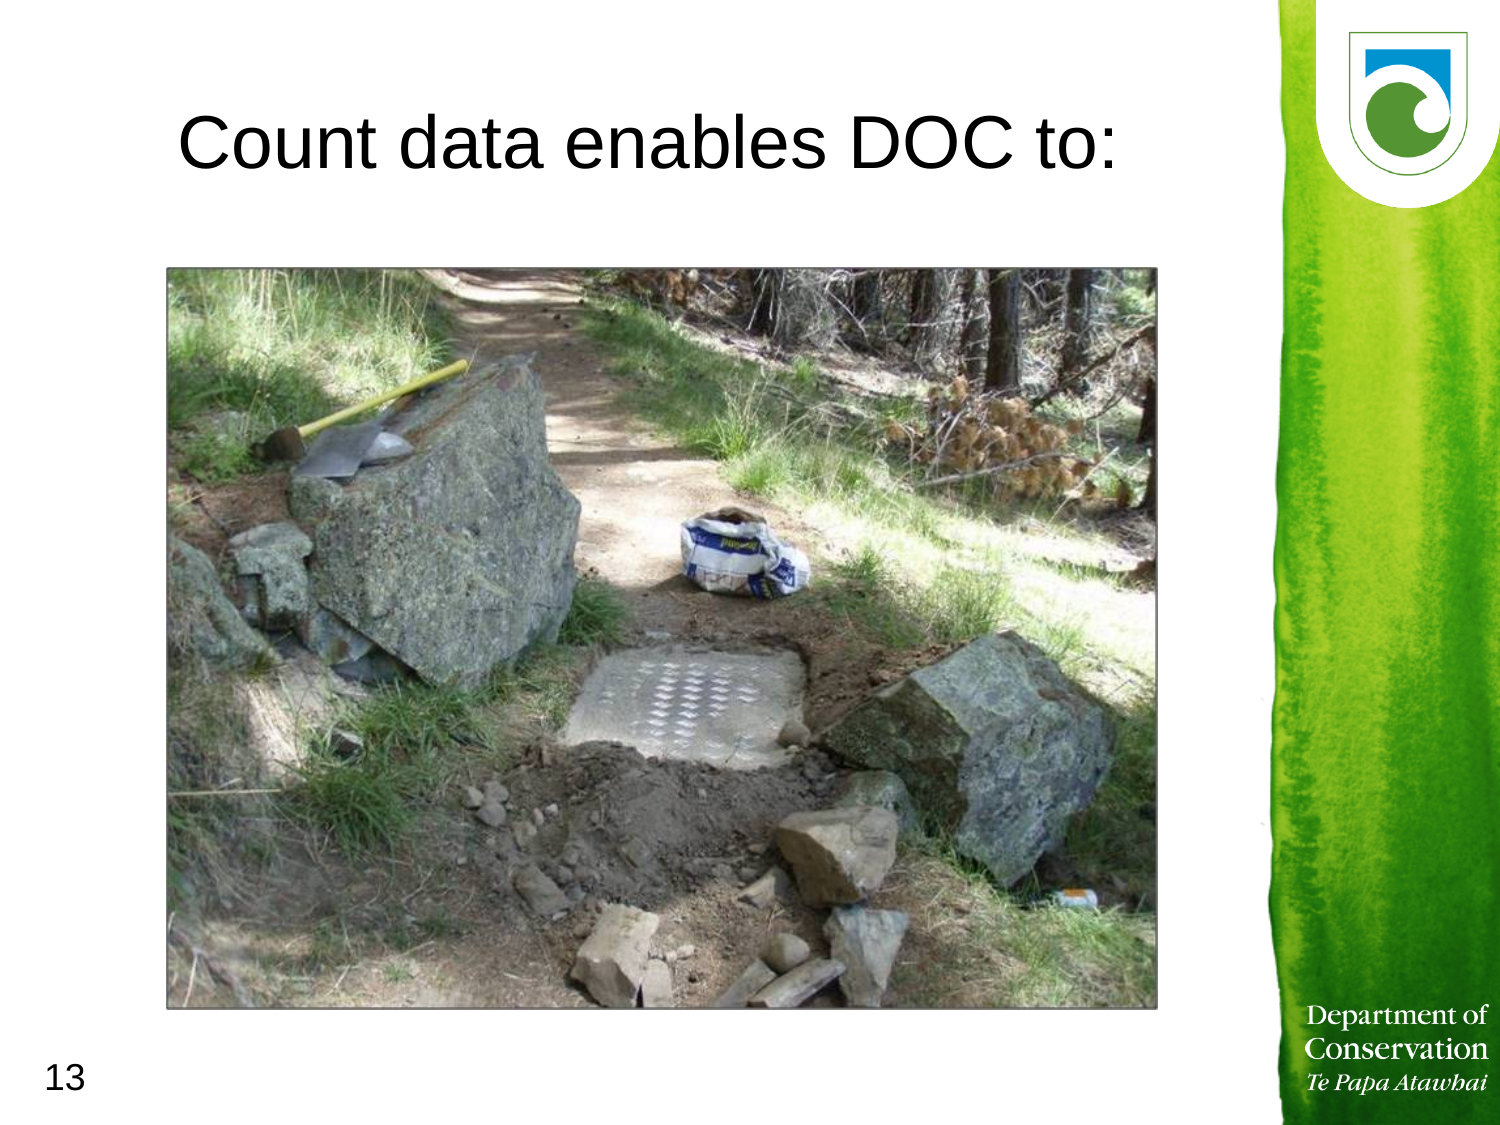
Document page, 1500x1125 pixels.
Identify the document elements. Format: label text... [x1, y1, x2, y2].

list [166, 266, 1158, 1010]
picture [1247, 0, 1500, 1125]
title Count data enables DOC to: [75, 45, 1223, 233]
